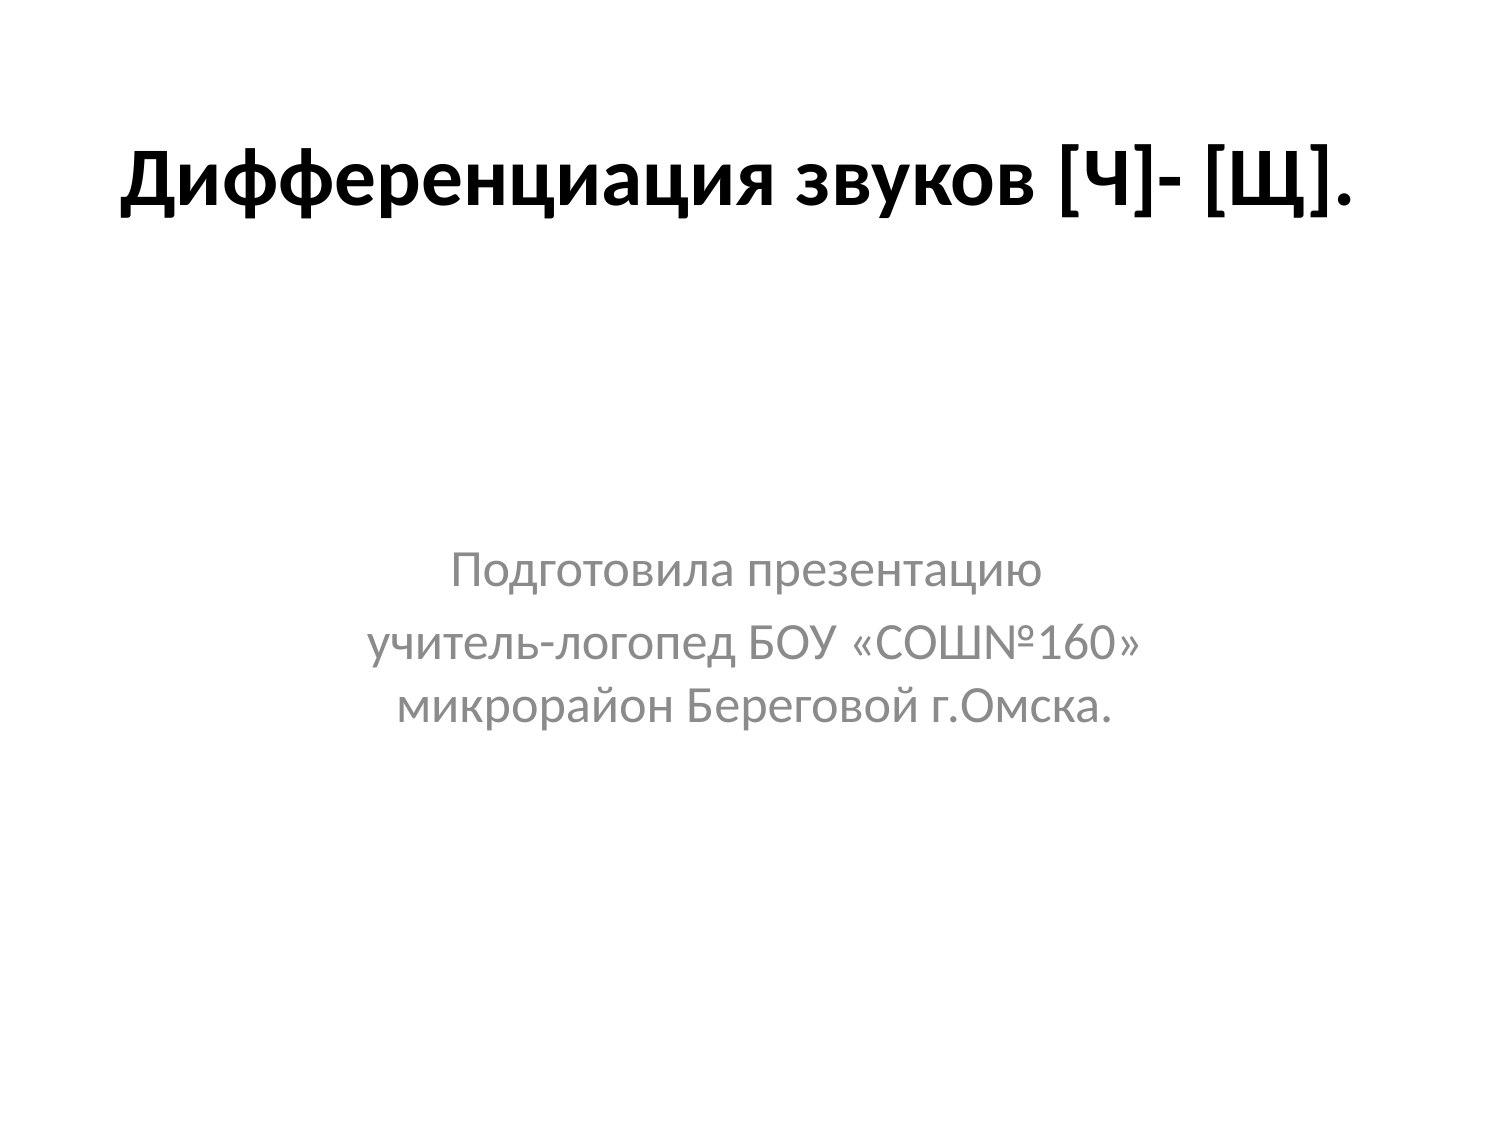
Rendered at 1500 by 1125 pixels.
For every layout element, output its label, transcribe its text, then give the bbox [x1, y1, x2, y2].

subtitle Подготовила презентацию учитель-логопед БОУ «СОШ№160» микрорайон Береговой г.Омска. [230, 527, 1281, 815]
title Дифференциация звуков [Ч]- [Щ]. [100, 101, 1376, 343]
